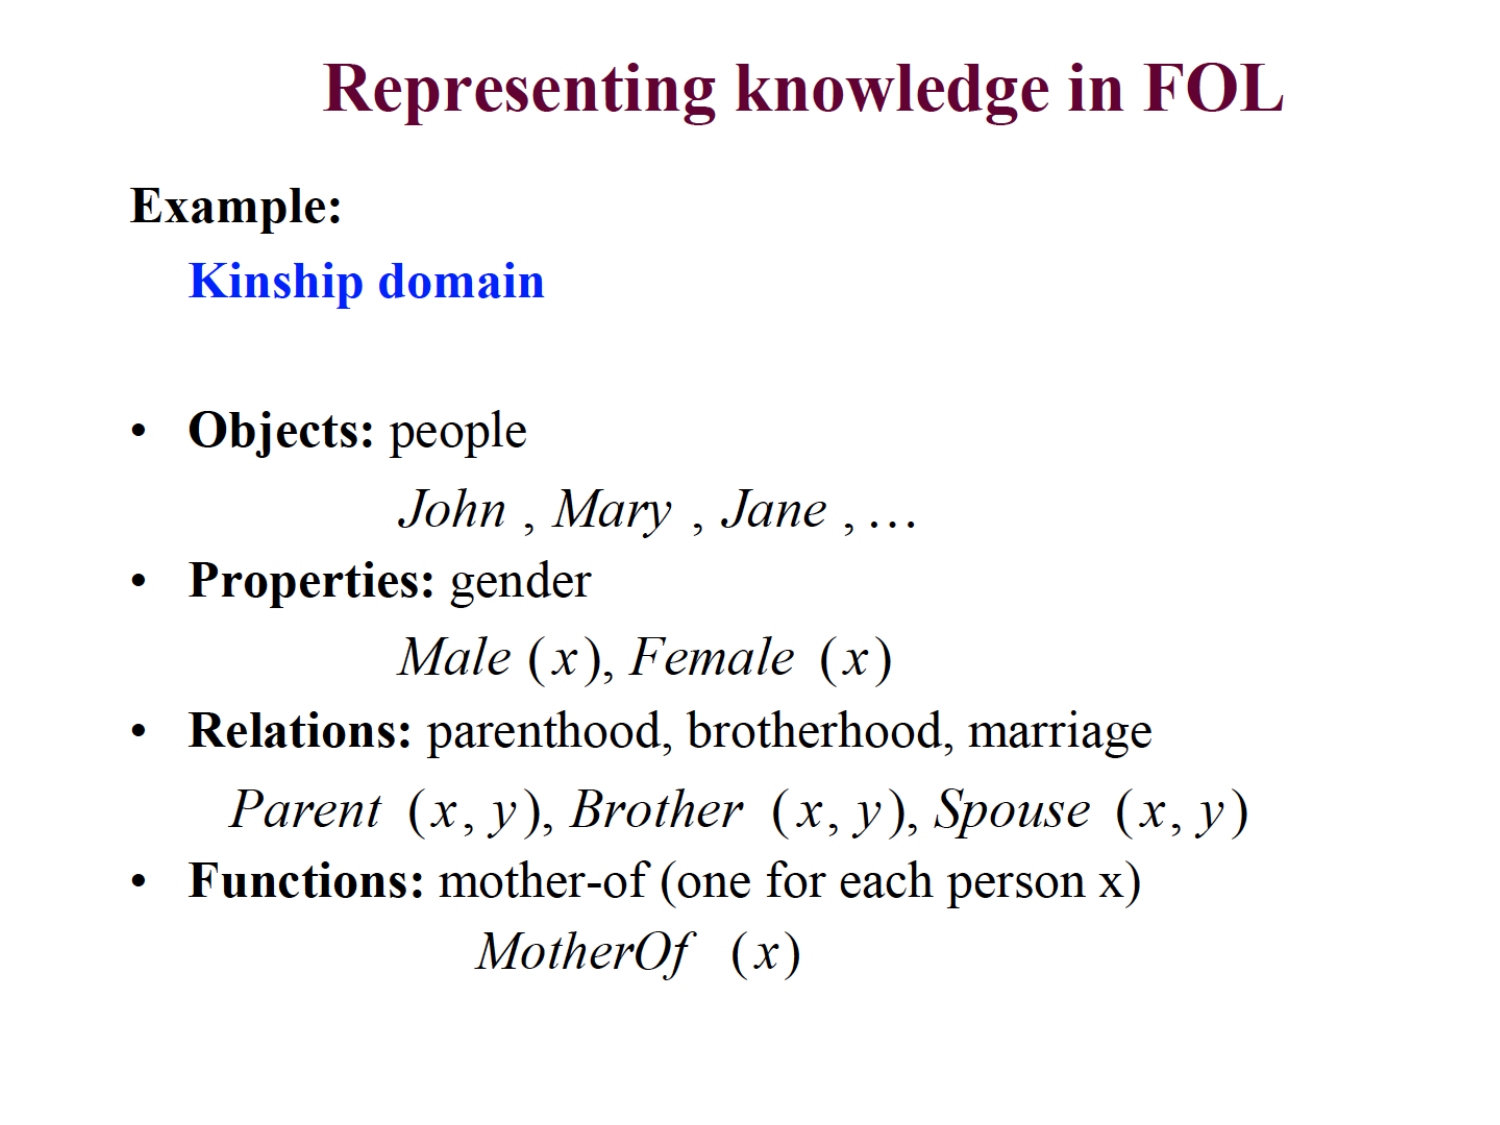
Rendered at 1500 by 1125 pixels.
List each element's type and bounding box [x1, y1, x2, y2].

picture [75, 45, 1436, 997]
